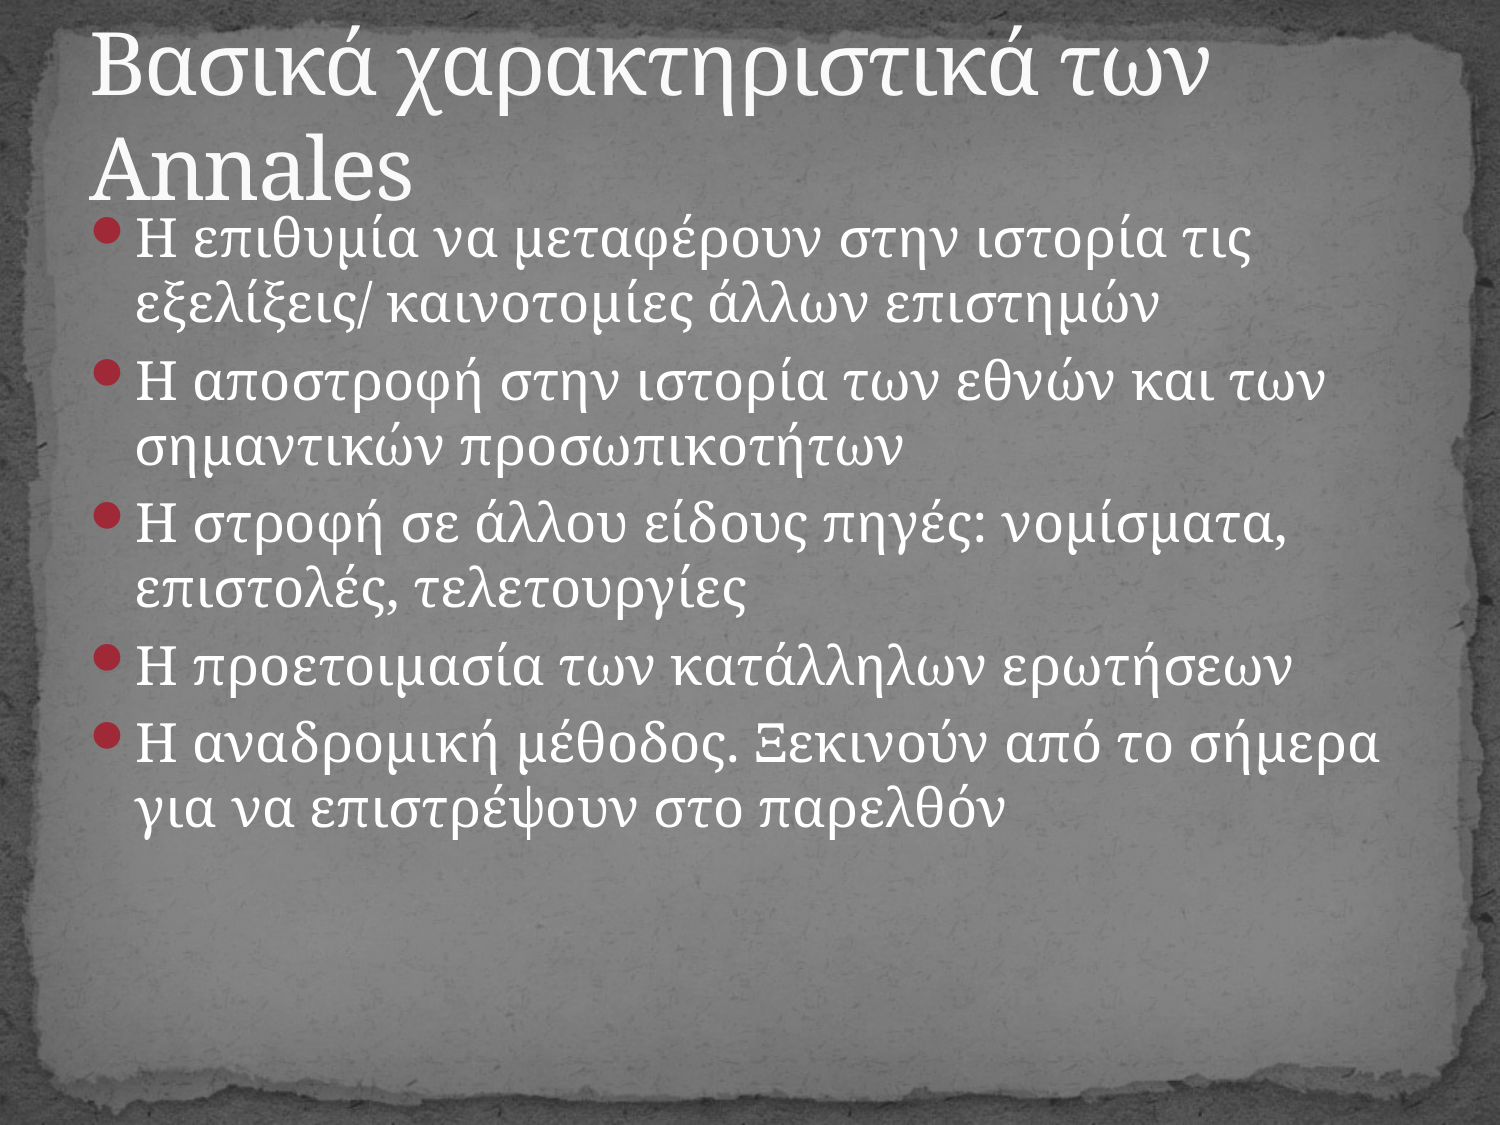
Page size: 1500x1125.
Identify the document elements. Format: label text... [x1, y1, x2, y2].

list H επιθυμία να μεταφέρουν στην ιστορία τις εξελίξεις/ καινοτομίες άλλων επιστημών Η αποστροφή στην ιστορία των εθνών και των σημαντικών προσωπικοτήτων Η στροφή σε άλλου είδους πηγές: νομίσματα, επιστολές, τελετουργίες Η προετοιμασία των κατάλληλων ερωτήσεων Η αναδρομική μέθοδος. Ξεκινούν από το σήμερα για να επιστρέψουν στο παρελθόν [75, 225, 1425, 1000]
title Βασικά χαρακτηριστικά των Annales [74, 24, 1425, 225]
